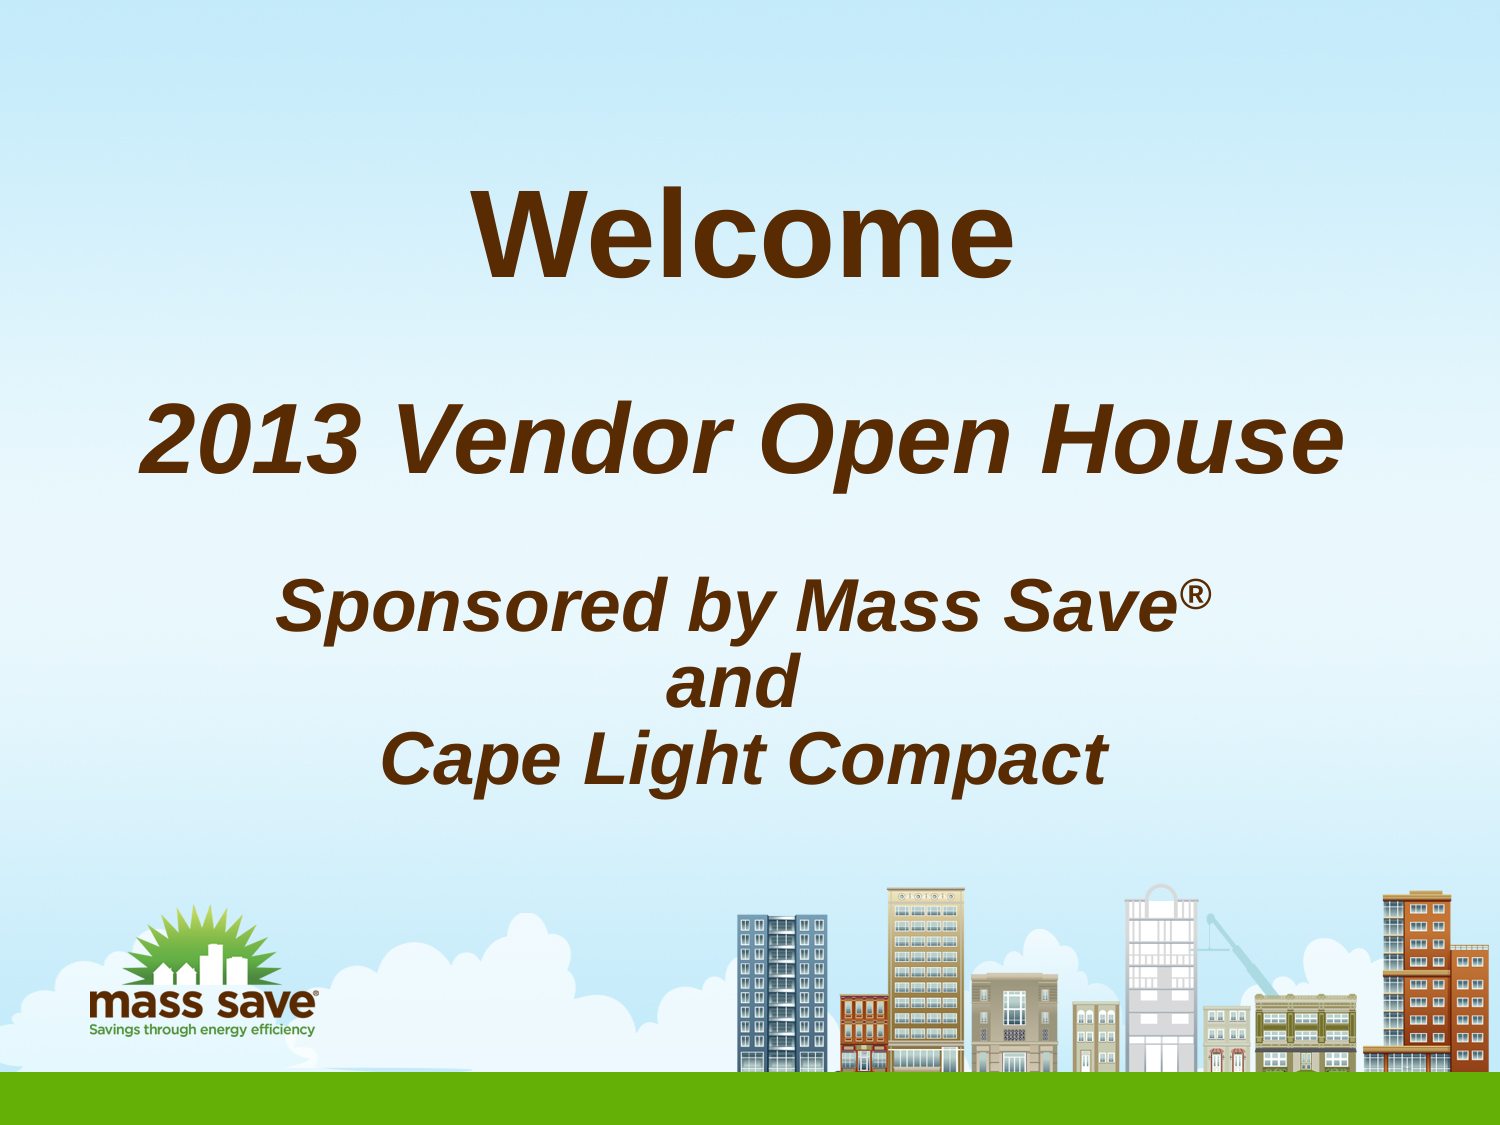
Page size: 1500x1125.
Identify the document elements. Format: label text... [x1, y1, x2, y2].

picture [0, 0, 1500, 1125]
text_box Welcome 2013 Vendor Open House Sponsored by Mass Save® and Cape Light Compact [62, 74, 1425, 900]
